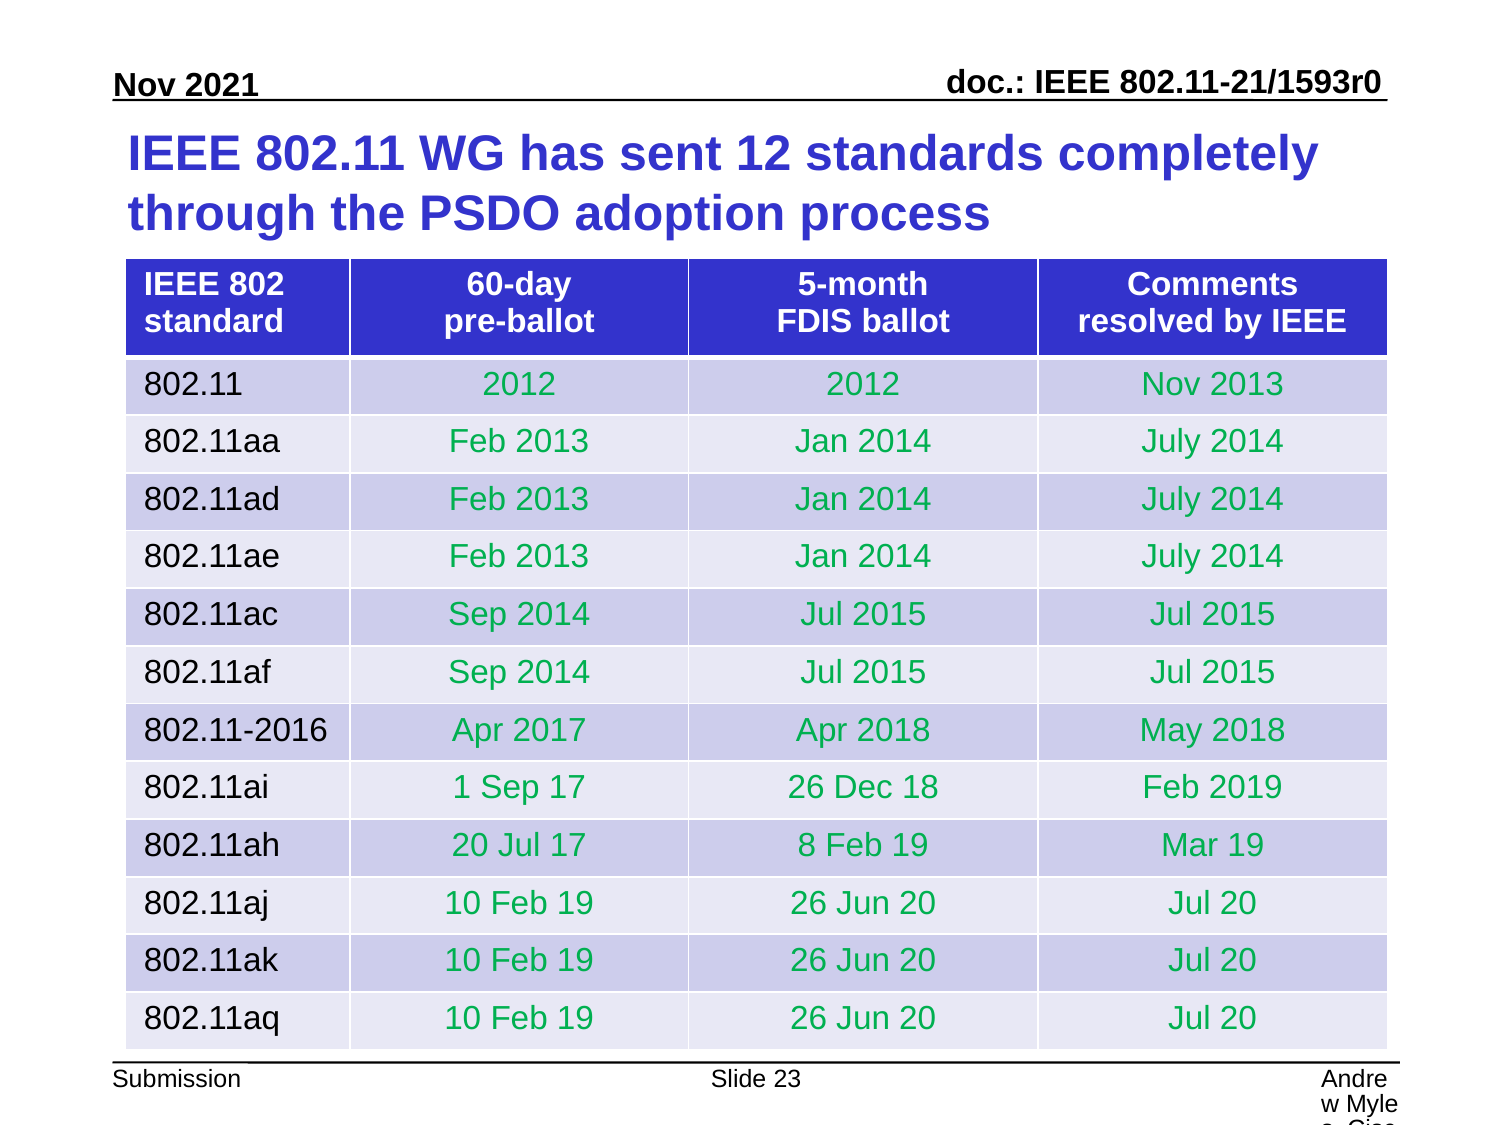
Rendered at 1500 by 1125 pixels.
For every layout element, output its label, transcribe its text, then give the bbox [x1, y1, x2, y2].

table_cell Sep 2014 [351, 589, 688, 645]
table_cell Apr 2018 [689, 704, 1037, 760]
table_header 5-month FDIS ballot [689, 259, 1037, 355]
table_cell Jul 2015 [689, 589, 1037, 645]
table_cell Jan 2014 [689, 531, 1037, 587]
table_cell 26 Jun 20 [689, 878, 1037, 933]
table_cell 10 Feb 19 [351, 878, 688, 933]
table_cell 10 Feb 19 [351, 935, 688, 991]
table_cell Feb 2013 [351, 531, 688, 587]
table_cell Jul 20 [1039, 993, 1387, 1049]
table_cell 802.11ae [126, 531, 349, 587]
table_cell 2012 [351, 360, 688, 414]
table_cell 1 Sep 17 [351, 762, 688, 818]
slide_number Slide 23 [709, 1061, 803, 1093]
table_cell Feb 2019 [1039, 762, 1387, 818]
table_cell Feb 2013 [351, 416, 688, 472]
table_cell 8 Feb 19 [689, 820, 1037, 876]
table_cell Mar 19 [1039, 820, 1387, 876]
table_cell 26 Jun 20 [689, 935, 1037, 991]
table_cell 802.11ai [126, 762, 349, 818]
table_cell May 2018 [1039, 704, 1387, 760]
table_cell Jul 2015 [1039, 589, 1387, 645]
table_cell Apr 2017 [351, 704, 688, 760]
title IEEE 802.11 WG has sent 12 standards completely through the PSDO adoption process [112, 112, 1388, 288]
table_cell Jan 2014 [689, 416, 1037, 472]
table_cell Sep 2014 [351, 647, 688, 703]
table_header 60-day pre-ballot [351, 259, 688, 355]
table_cell 802.11aj [126, 878, 349, 933]
table_cell 802.11-2016 [126, 704, 349, 760]
table_cell 802.11ak [126, 935, 349, 991]
table_cell 802.11aq [126, 993, 349, 1049]
table_cell 802.11af [126, 647, 349, 703]
table_cell 26 Jun 20 [689, 993, 1037, 1049]
table_cell Feb 2013 [351, 474, 688, 530]
table_cell Nov 2013 [1039, 360, 1387, 414]
table_cell Jul 2015 [1039, 647, 1387, 703]
table_cell Jul 2015 [689, 647, 1037, 703]
table_cell July 2014 [1039, 474, 1387, 530]
table_cell July 2014 [1039, 416, 1387, 472]
table_cell 802.11ah [126, 820, 349, 876]
table_cell July 2014 [1039, 531, 1387, 587]
table_cell 26 Dec 18 [689, 762, 1037, 818]
table_cell 802.11ac [126, 589, 349, 645]
table_header IEEE 802 standard [126, 259, 349, 355]
table_cell 20 Jul 17 [351, 820, 688, 876]
table_cell 802.11aa [126, 416, 349, 472]
table_cell 802.11ad [126, 474, 349, 530]
table_cell Jan 2014 [689, 474, 1037, 530]
table_header Comments resolved by IEEE [1039, 259, 1387, 355]
table_cell 10 Feb 19 [351, 993, 688, 1049]
footer Andrew Myles, Cisco [1320, 1061, 1402, 1093]
table_cell 802.11 [126, 360, 349, 414]
table_cell Jul 20 [1039, 935, 1387, 991]
table_cell 2012 [689, 360, 1037, 414]
table_cell Jul 20 [1039, 878, 1387, 933]
